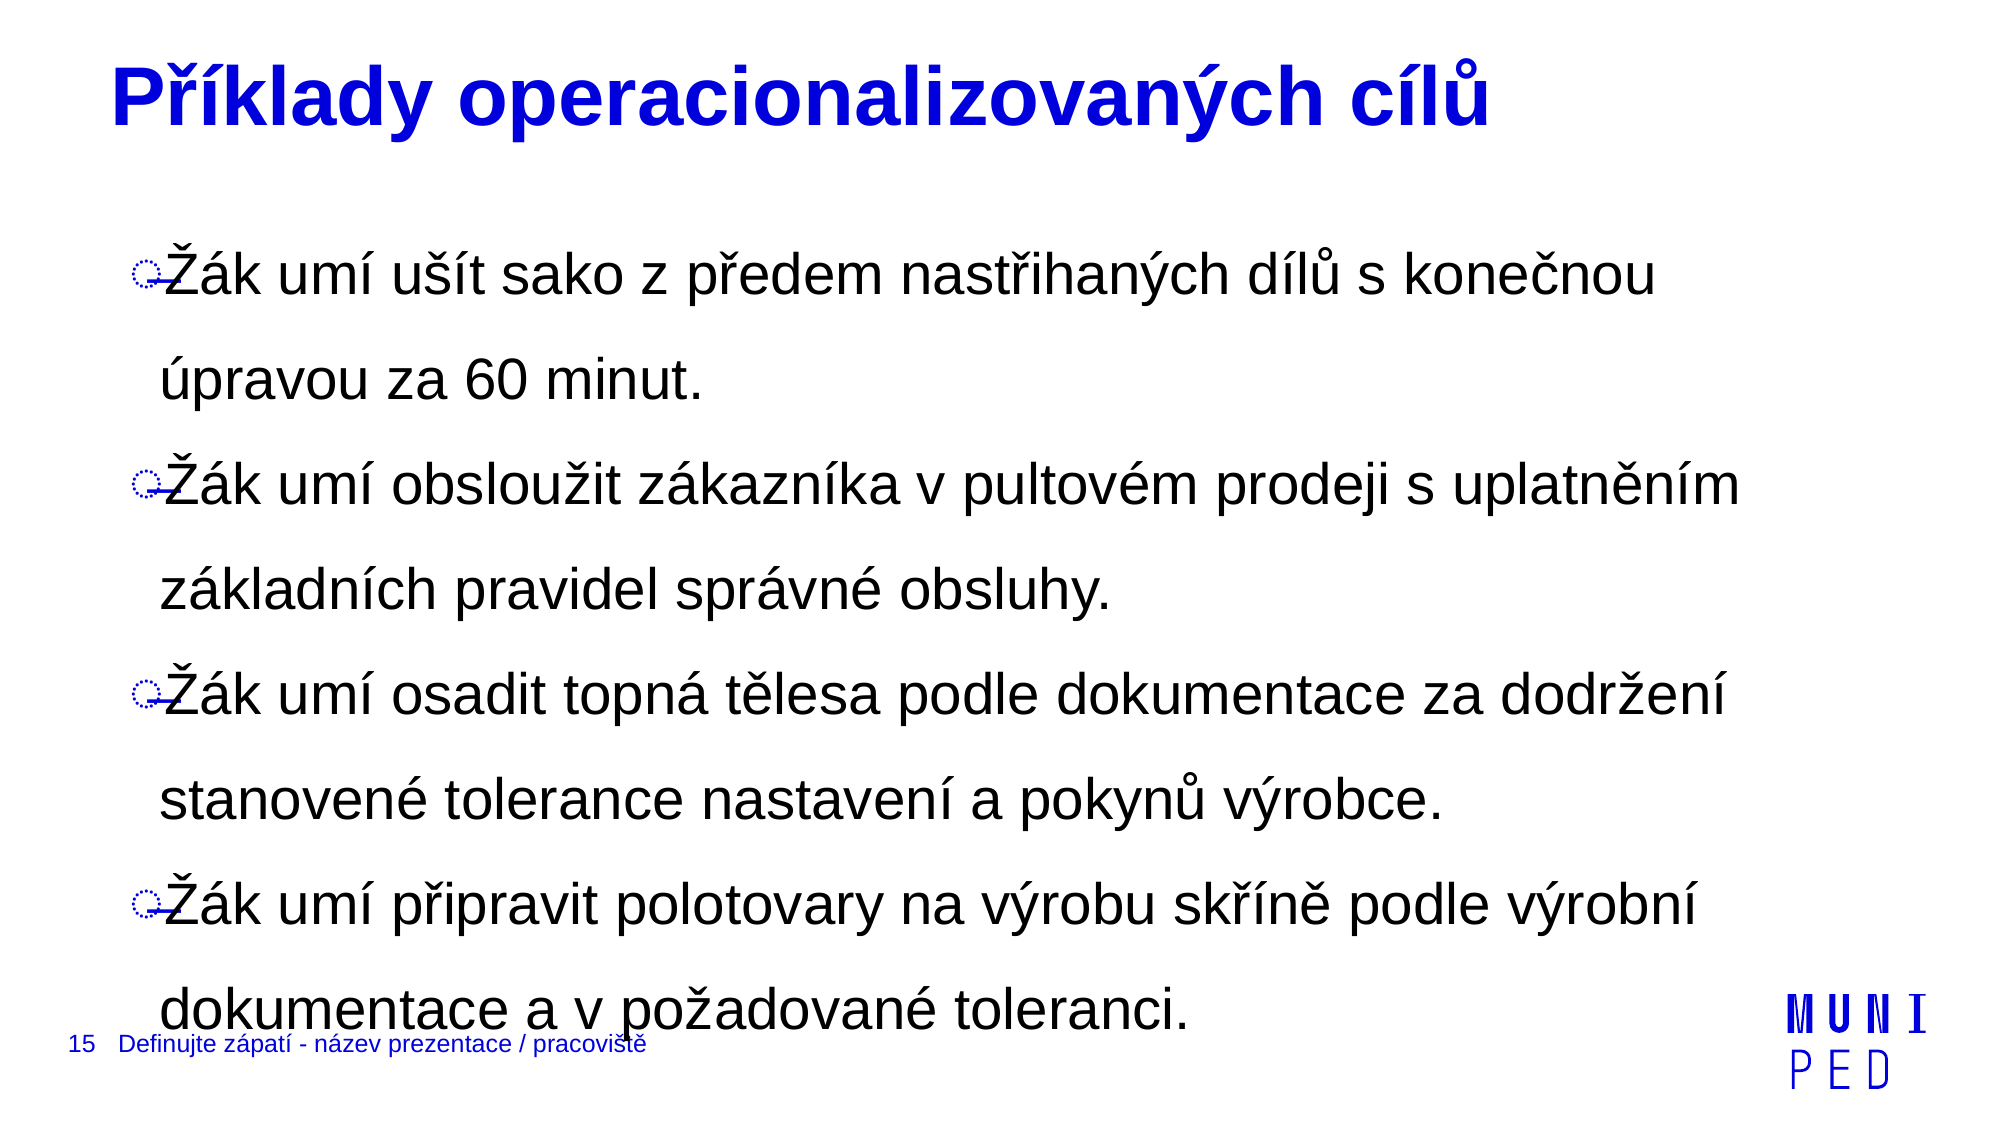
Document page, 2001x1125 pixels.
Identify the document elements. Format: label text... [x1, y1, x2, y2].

title Příklady operacionalizovaných cílů [110, 58, 1875, 133]
footer Definujte zápatí - název prezentace / pracoviště [118, 1021, 1418, 1063]
slide_number 15 [67, 1021, 110, 1063]
list Žák umí ušít sako z předem nastřihaných dílů s konečnou úpravou za 60 minut. Žák umí obsloužit zákazníka v pultovém prodeji s uplatněním základních pravidel správné obsluhy. Žák umí osadit topná tělesa podle dokumentace za dodržení stanovené tolerance nastavení a pokynů výrobce. Žák umí připravit polotovary na výrobu skříně podle výrobní dokumentace a v požadované toleranci. [118, 201, 1883, 957]
